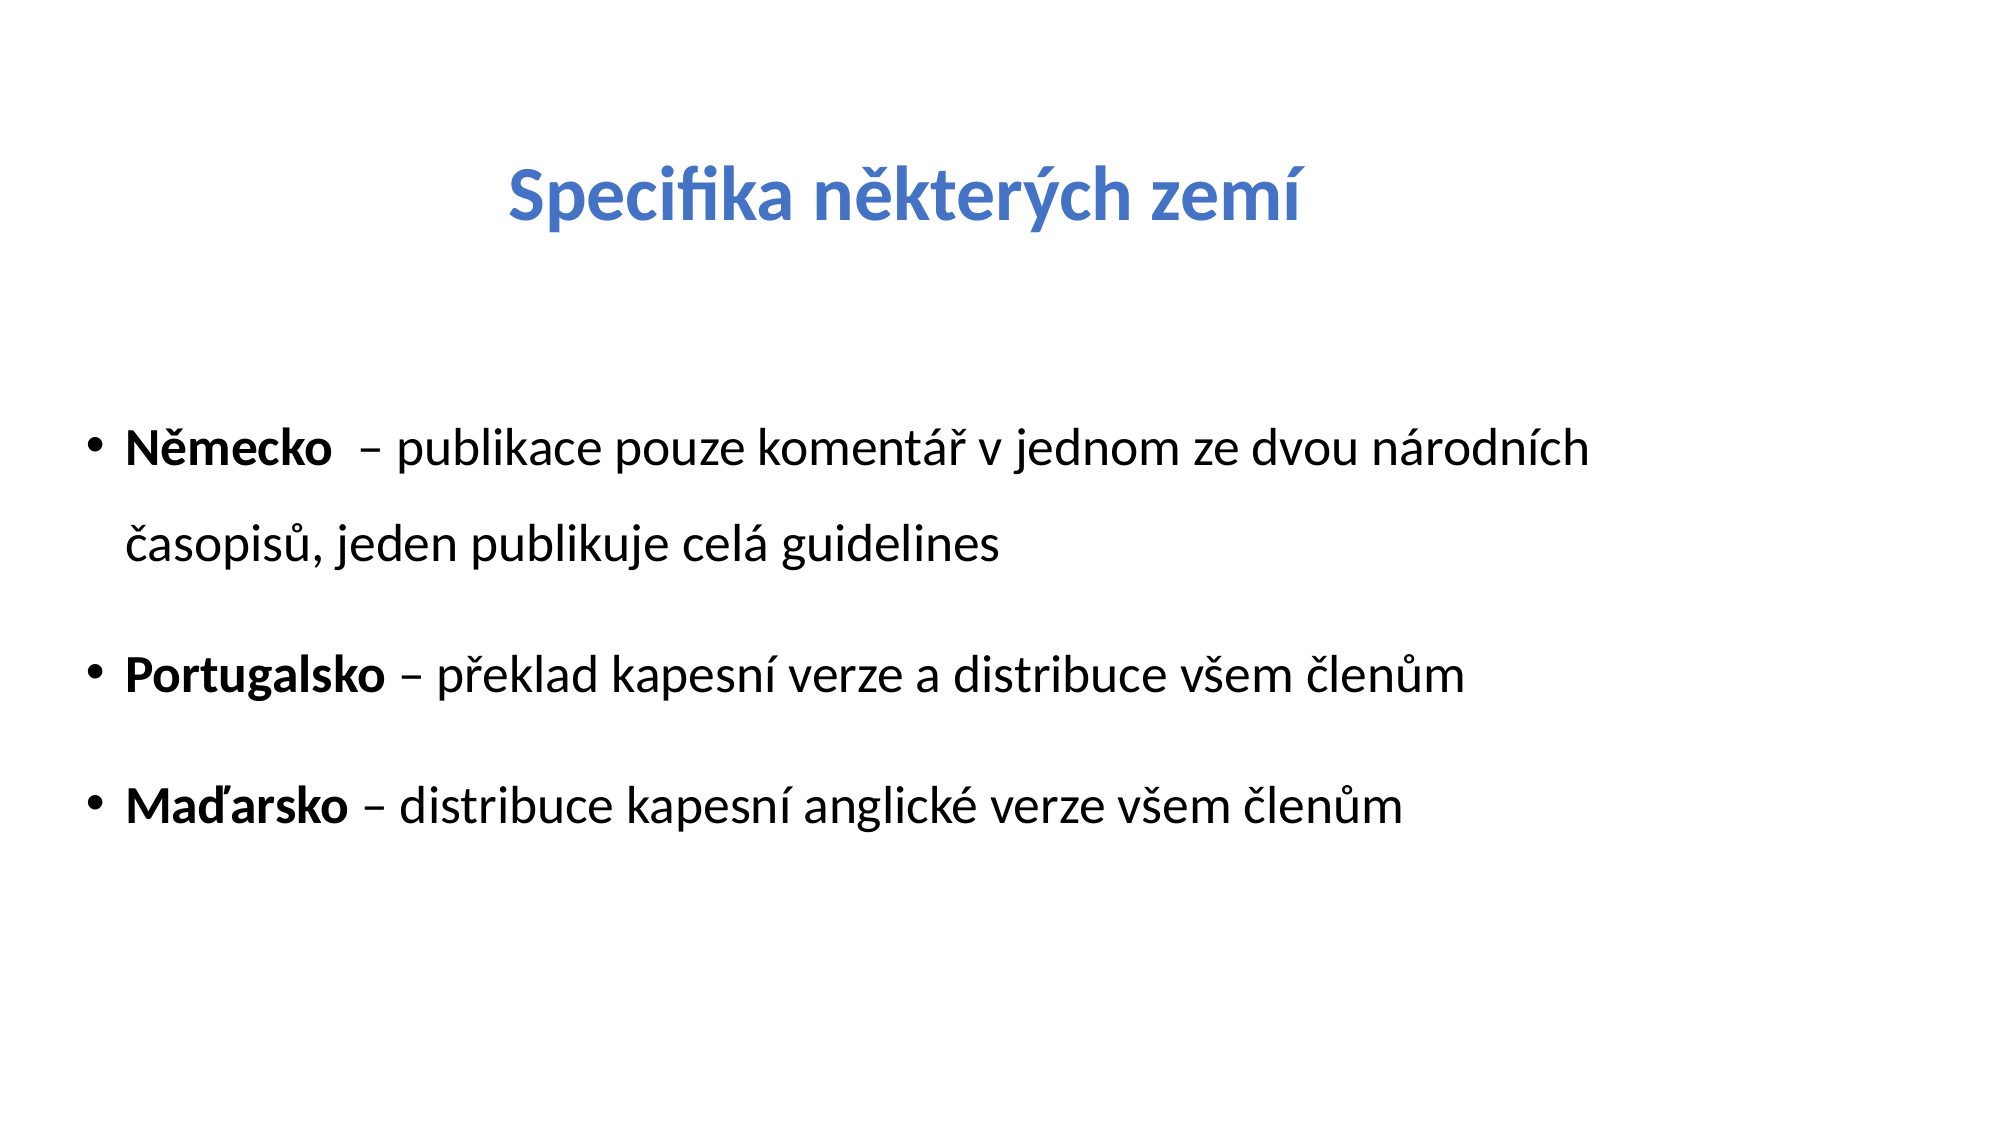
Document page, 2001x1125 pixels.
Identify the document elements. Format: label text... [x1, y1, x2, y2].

list Specifika některých zemí [70, 159, 1741, 254]
list Německo – publikace pouze komentář v jednom ze dvou národních časopisů, jeden publikuje celá guidelines Portugalsko – překlad kapesní verze a distribuce všem členům Maďarsko – distribuce kapesní anglické verze všem členům [70, 372, 1741, 976]
